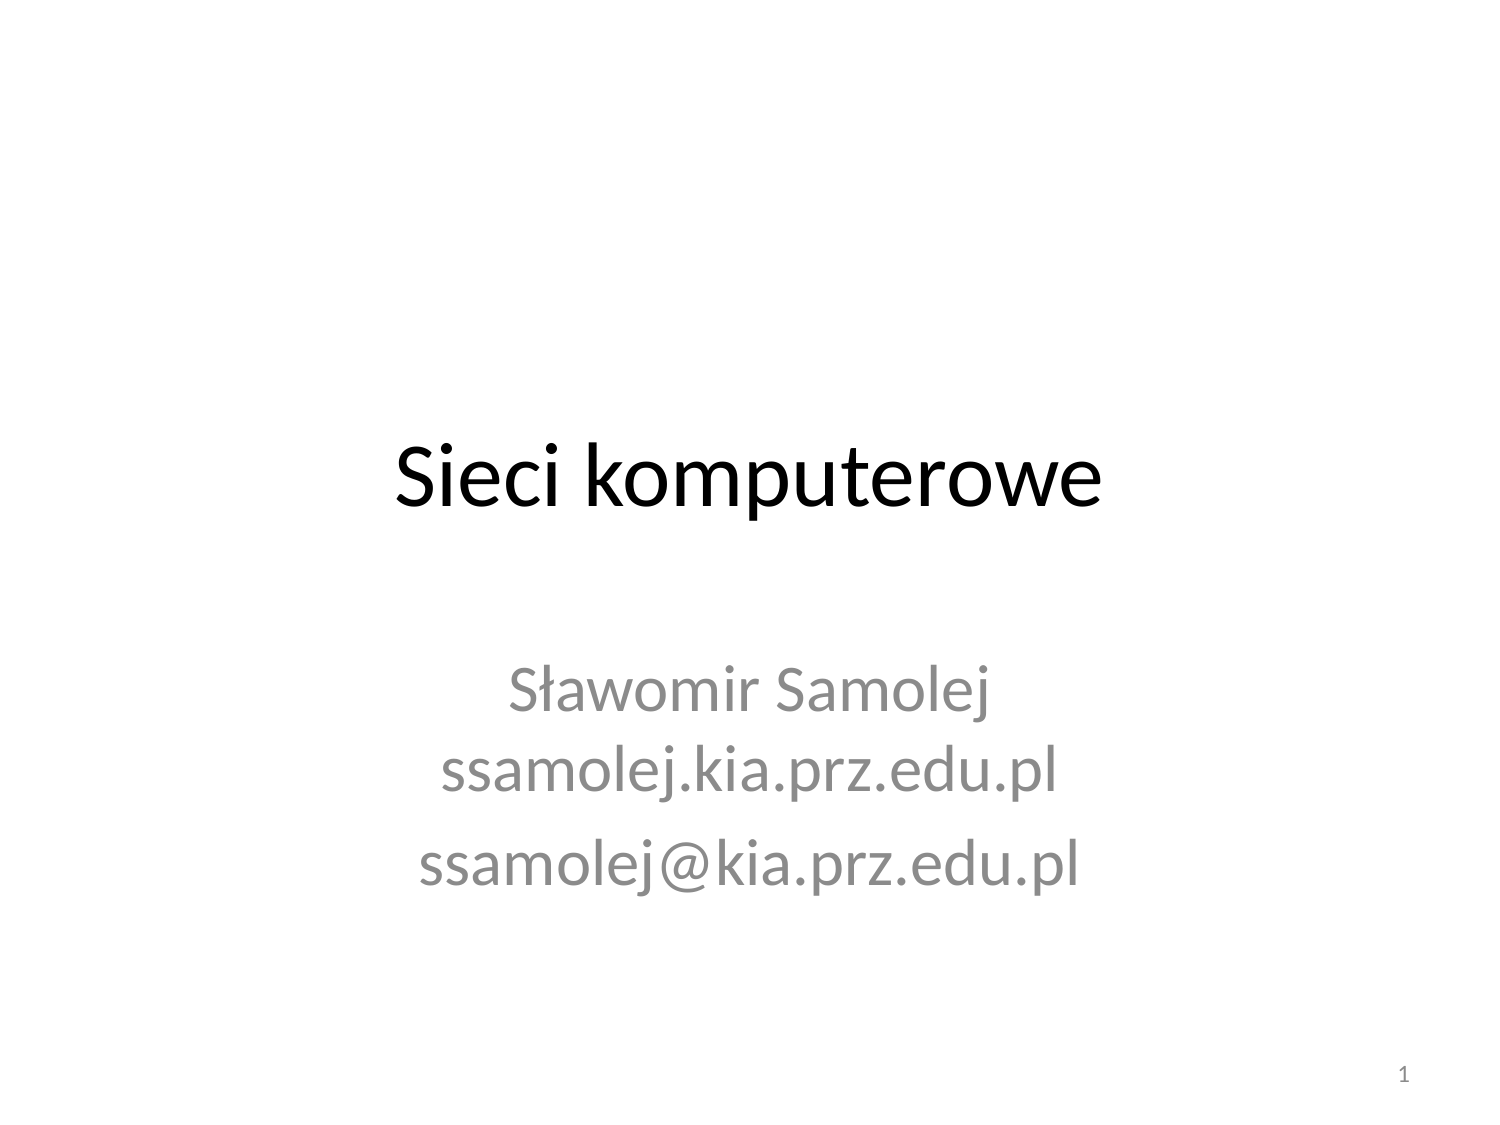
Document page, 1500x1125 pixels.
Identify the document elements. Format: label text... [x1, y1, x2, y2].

subtitle Sławomir Samolej ssamolej.kia.prz.edu.pl ssamolej@kia.prz.edu.pl [225, 637, 1275, 925]
slide_number 1 [1074, 1042, 1425, 1103]
title Sieci komputerowe [112, 349, 1388, 591]
